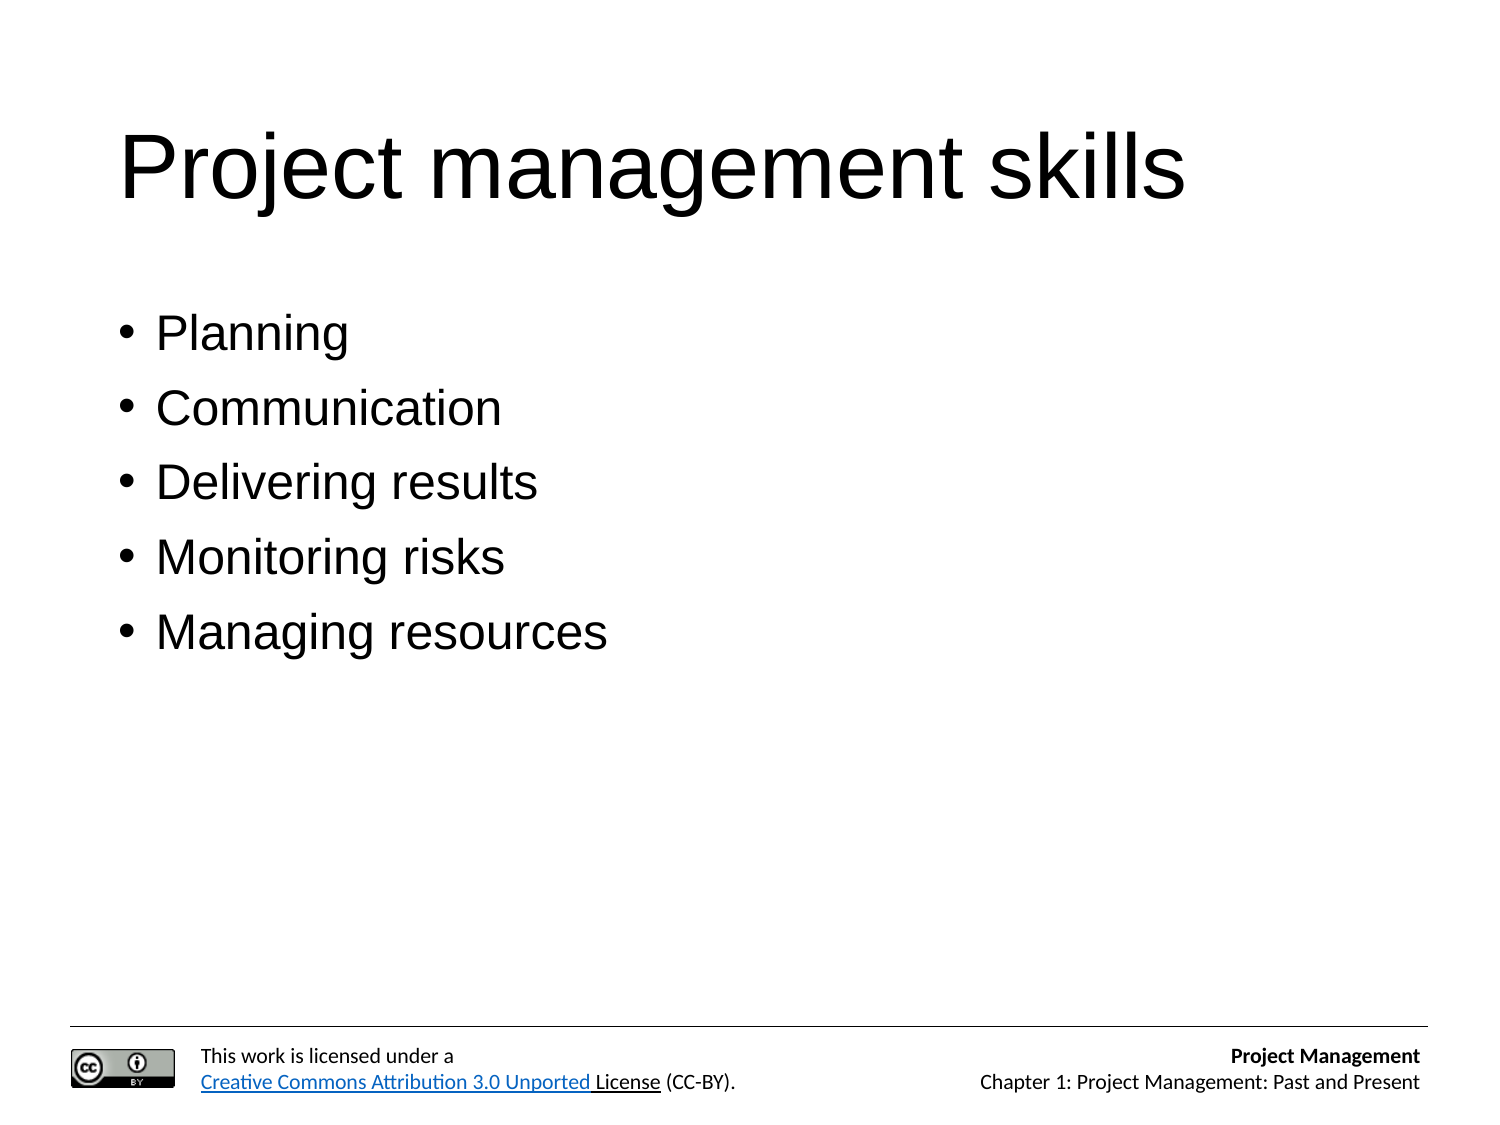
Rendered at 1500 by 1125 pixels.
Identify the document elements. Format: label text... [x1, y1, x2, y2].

title Project management skills [103, 59, 1397, 278]
list Planning Communication Delivering results Monitoring risks Managing resources [103, 299, 1397, 1014]
picture [71, 1049, 175, 1088]
